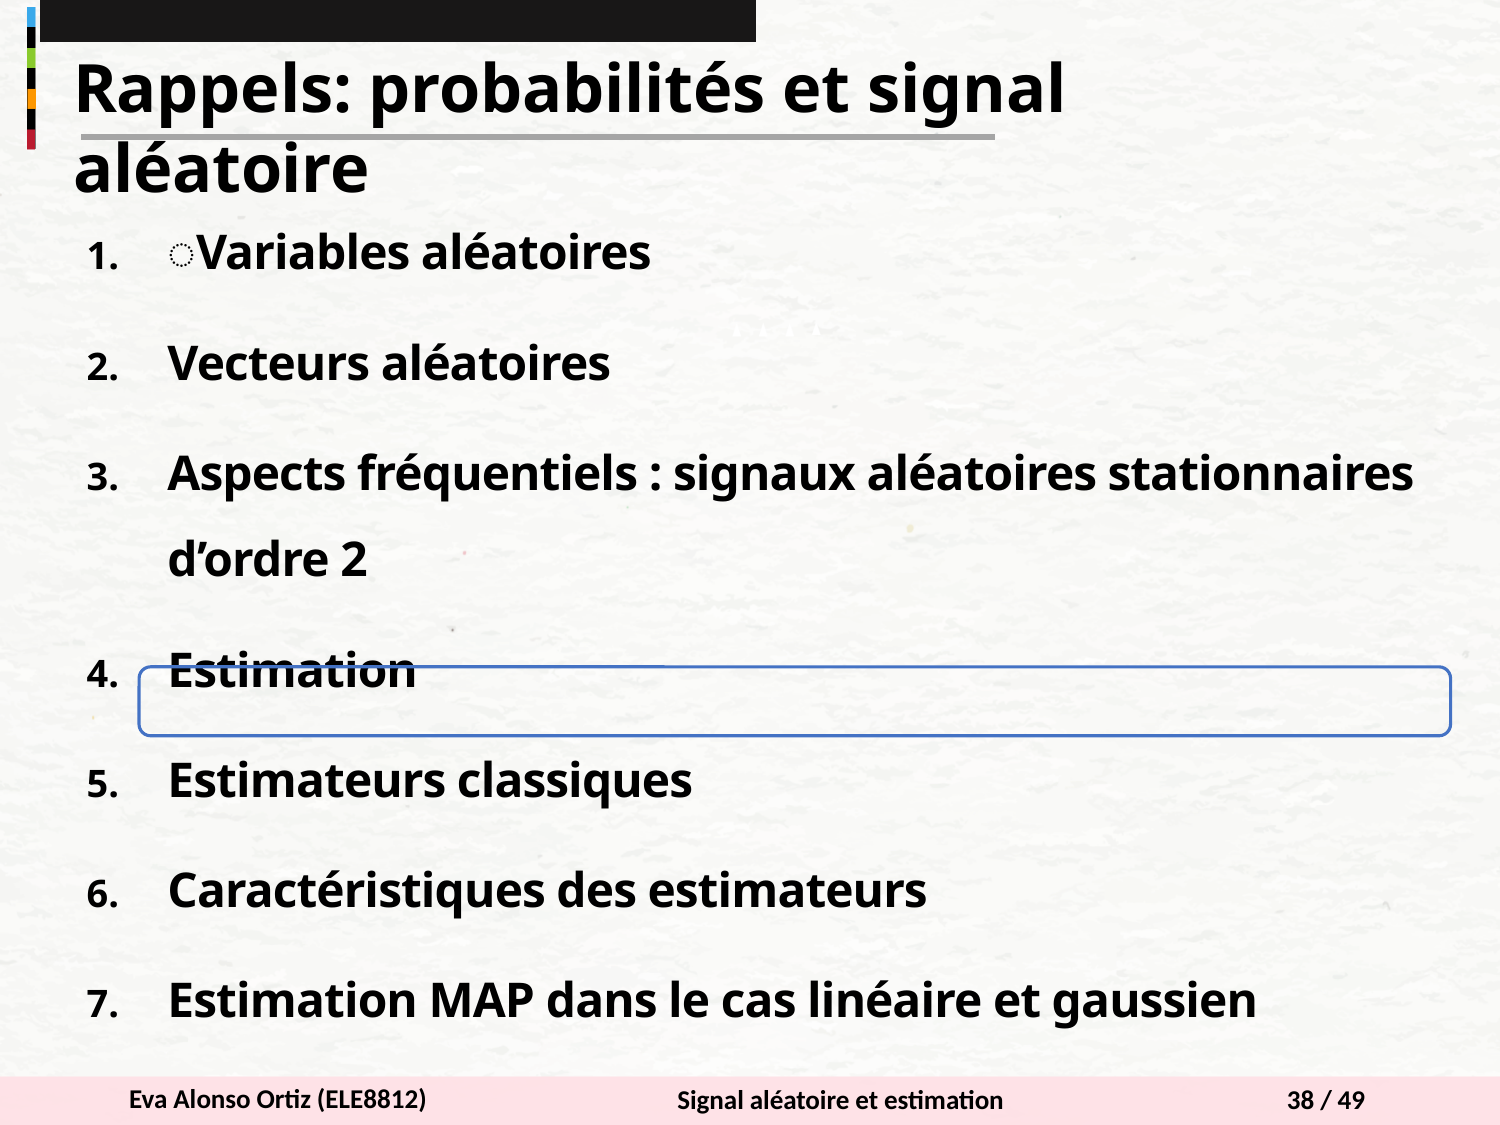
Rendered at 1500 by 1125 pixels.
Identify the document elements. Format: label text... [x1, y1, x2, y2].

text_box [137, 665, 1452, 737]
text_box Rappels: probabilités et signal aléatoire [58, 38, 1307, 213]
text_box [171, 867, 1115, 913]
picture [0, 0, 1500, 1125]
list ͏͏Variables aléatoires Vecteurs aléatoires Aspects fréquentiels : signaux aléatoires stationnaires d’ordre 2 Estimation Estimateurs classiques Caractéristiques des estimateurs Estimation MAP dans le cas linéaire et gaussien [71, 185, 1469, 1038]
